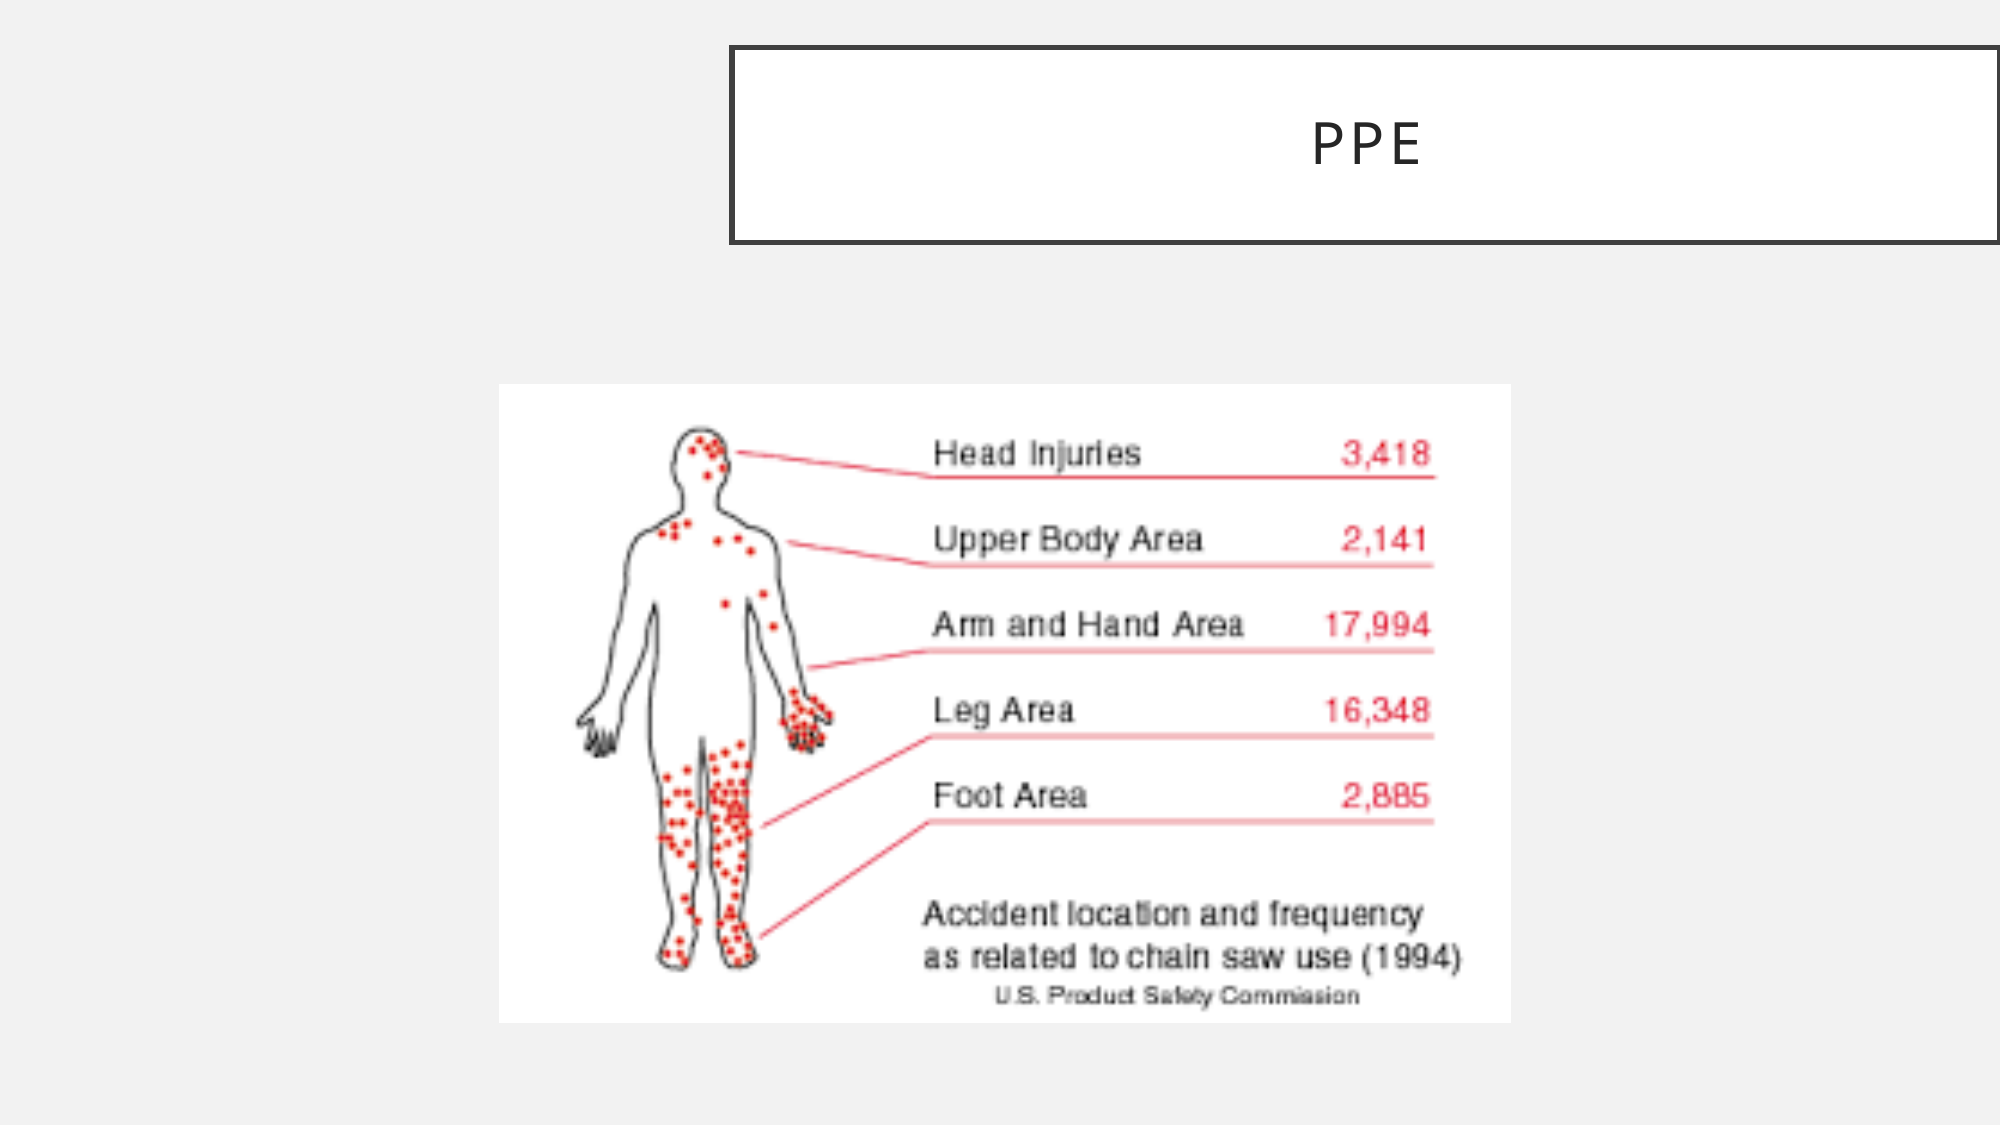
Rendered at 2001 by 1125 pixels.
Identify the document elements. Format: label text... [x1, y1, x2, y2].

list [499, 384, 1511, 1023]
title PPE [729, 45, 2000, 245]
